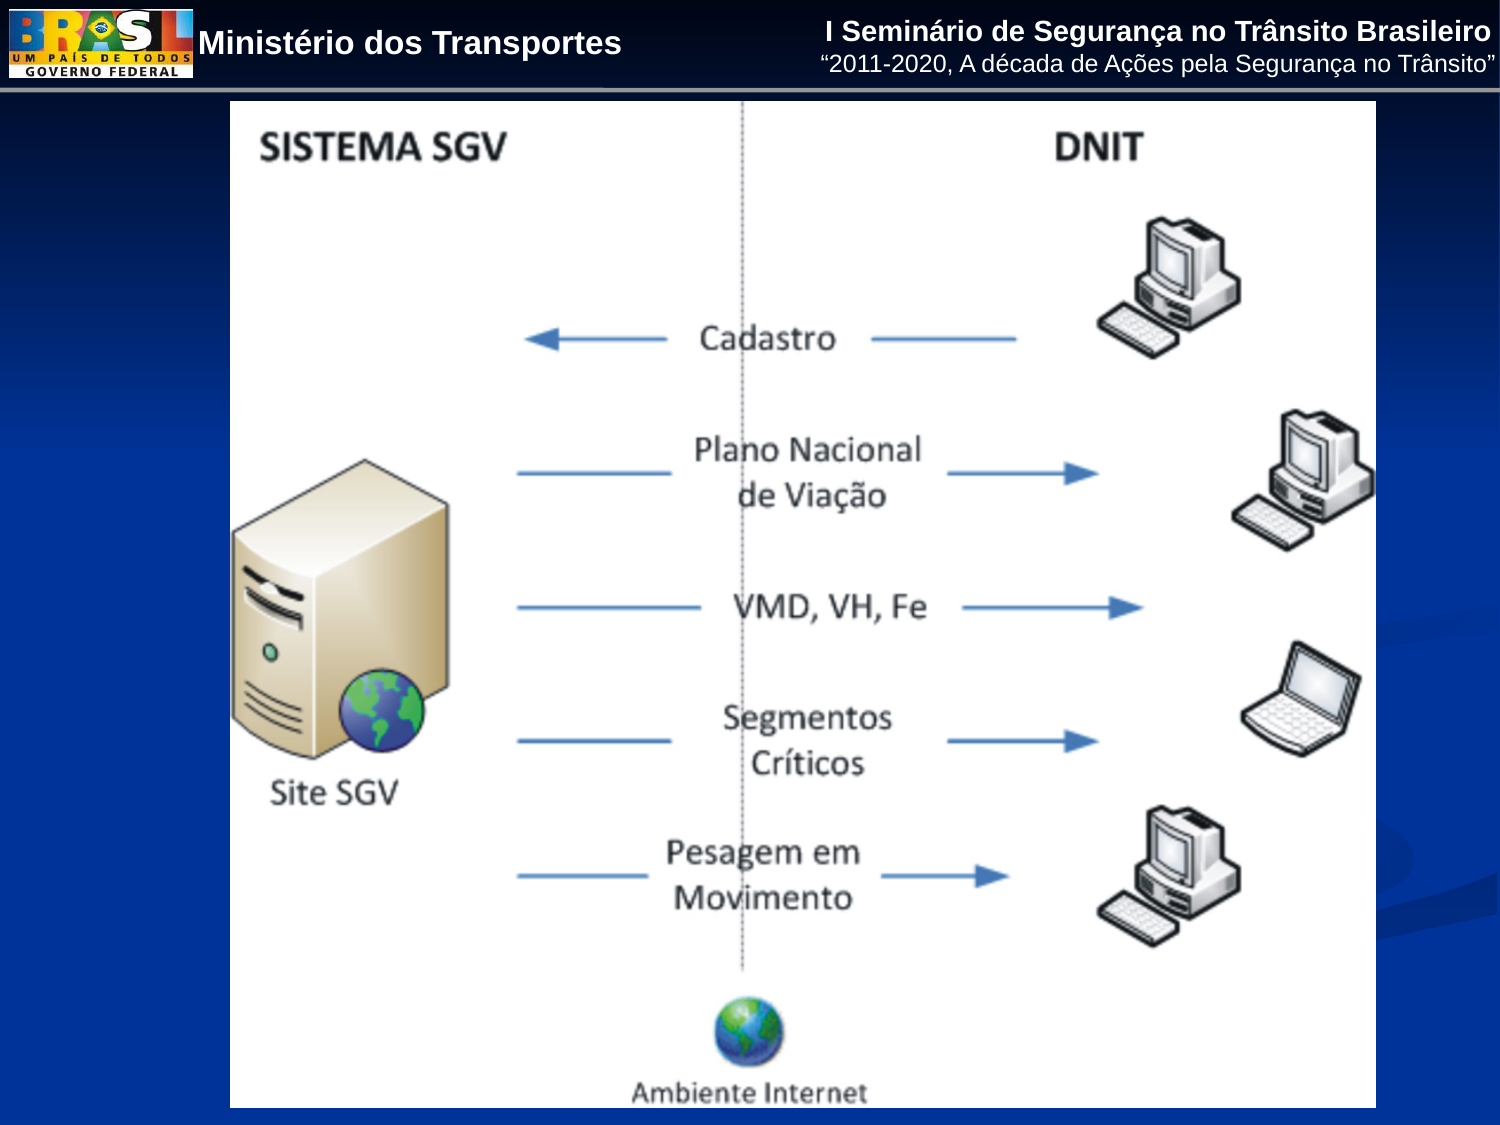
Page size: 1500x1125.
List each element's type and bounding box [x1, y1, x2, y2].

picture [9, 9, 193, 78]
picture [229, 101, 1377, 1108]
